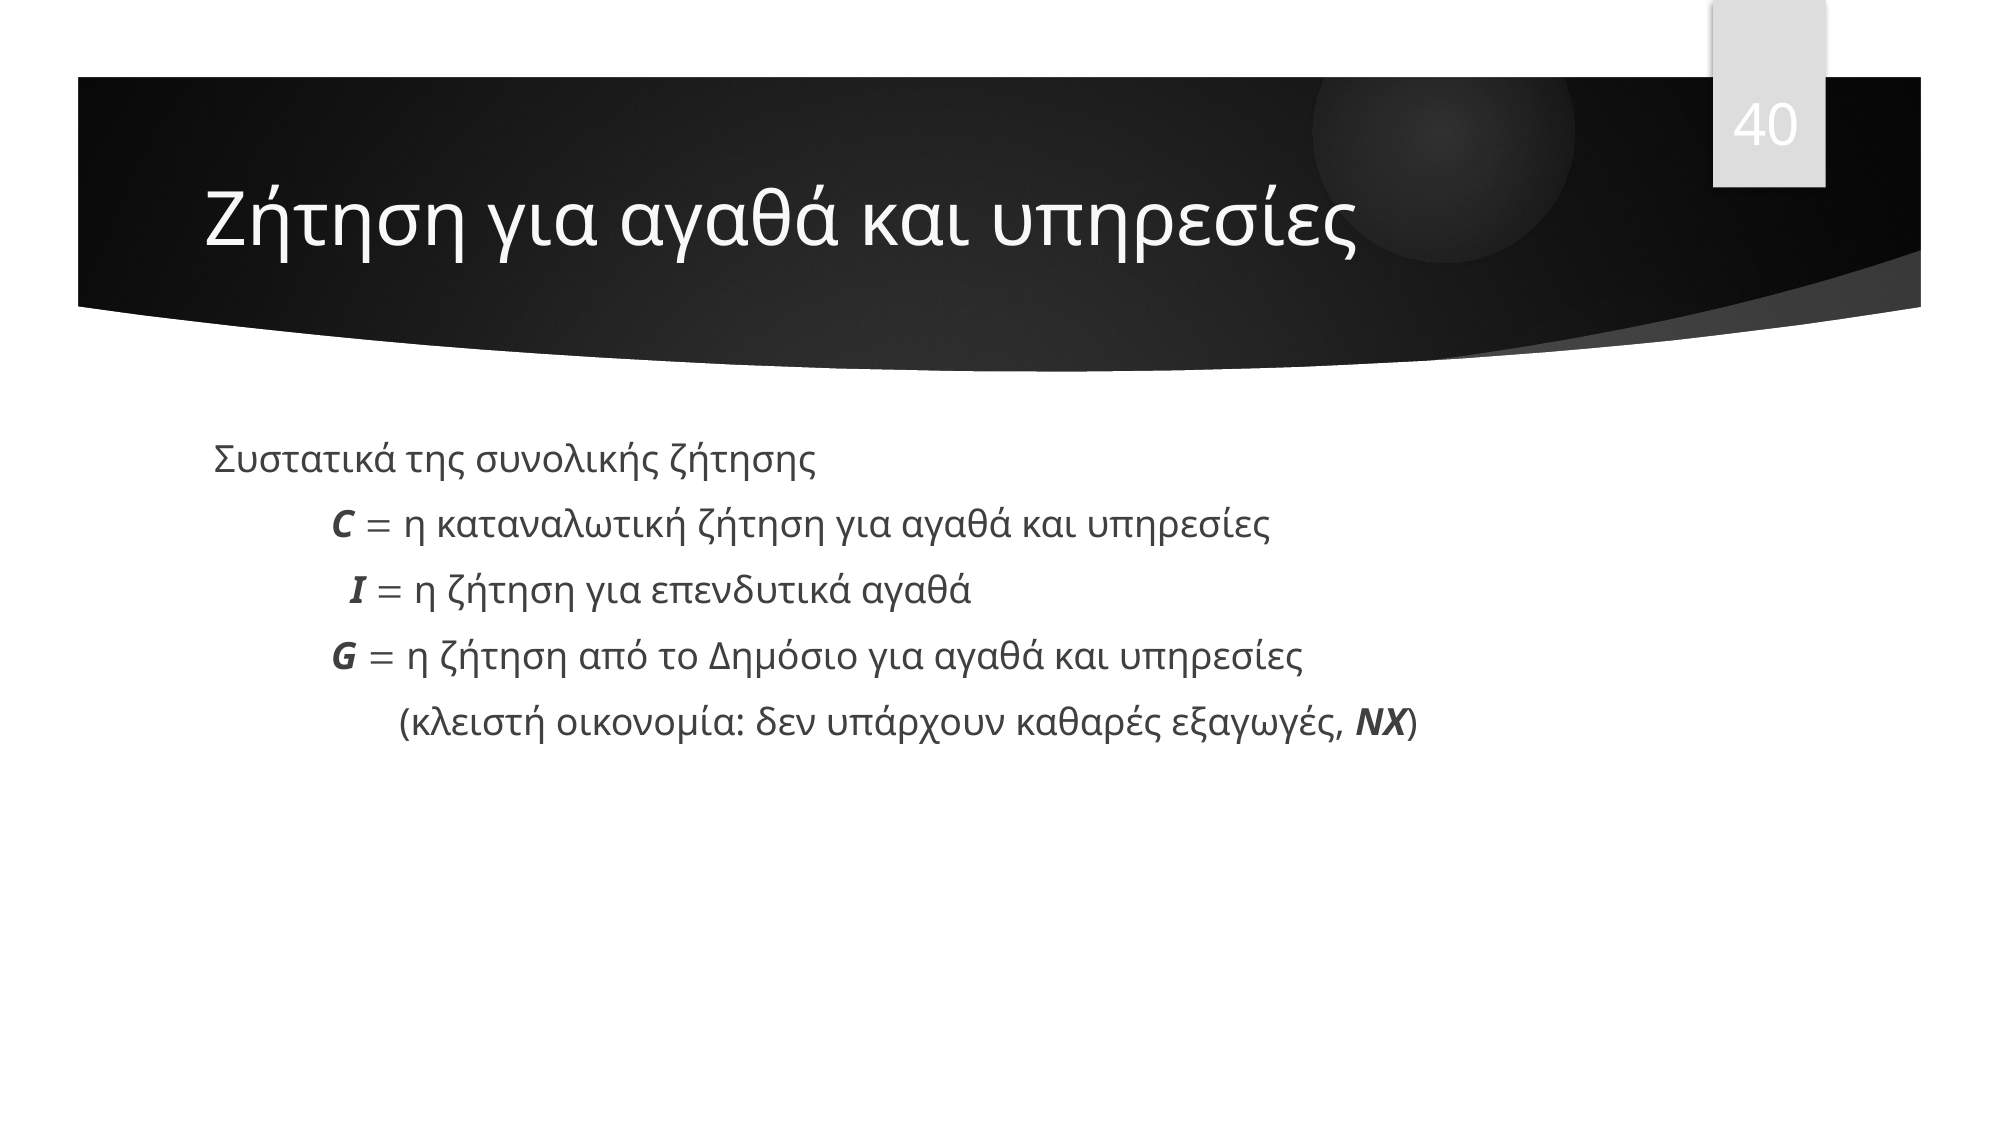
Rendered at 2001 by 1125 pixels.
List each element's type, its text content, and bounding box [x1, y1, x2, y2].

slide_number 40 [1698, 48, 1836, 175]
list Συστατικά της συνολικής ζήτησης C  η καταναλωτική ζήτηση για αγαθά και υπηρεσίες I  η ζήτηση για επενδυτικά αγαθά G  η ζήτηση από το Δημόσιο για αγαθά και υπηρεσίες (κλειστή οικονομία: δεν υπάρχουν καθαρές εξαγωγές, NX) [189, 427, 1627, 988]
title Ζήτηση για αγαθά και υπηρεσίες [189, 155, 1627, 275]
